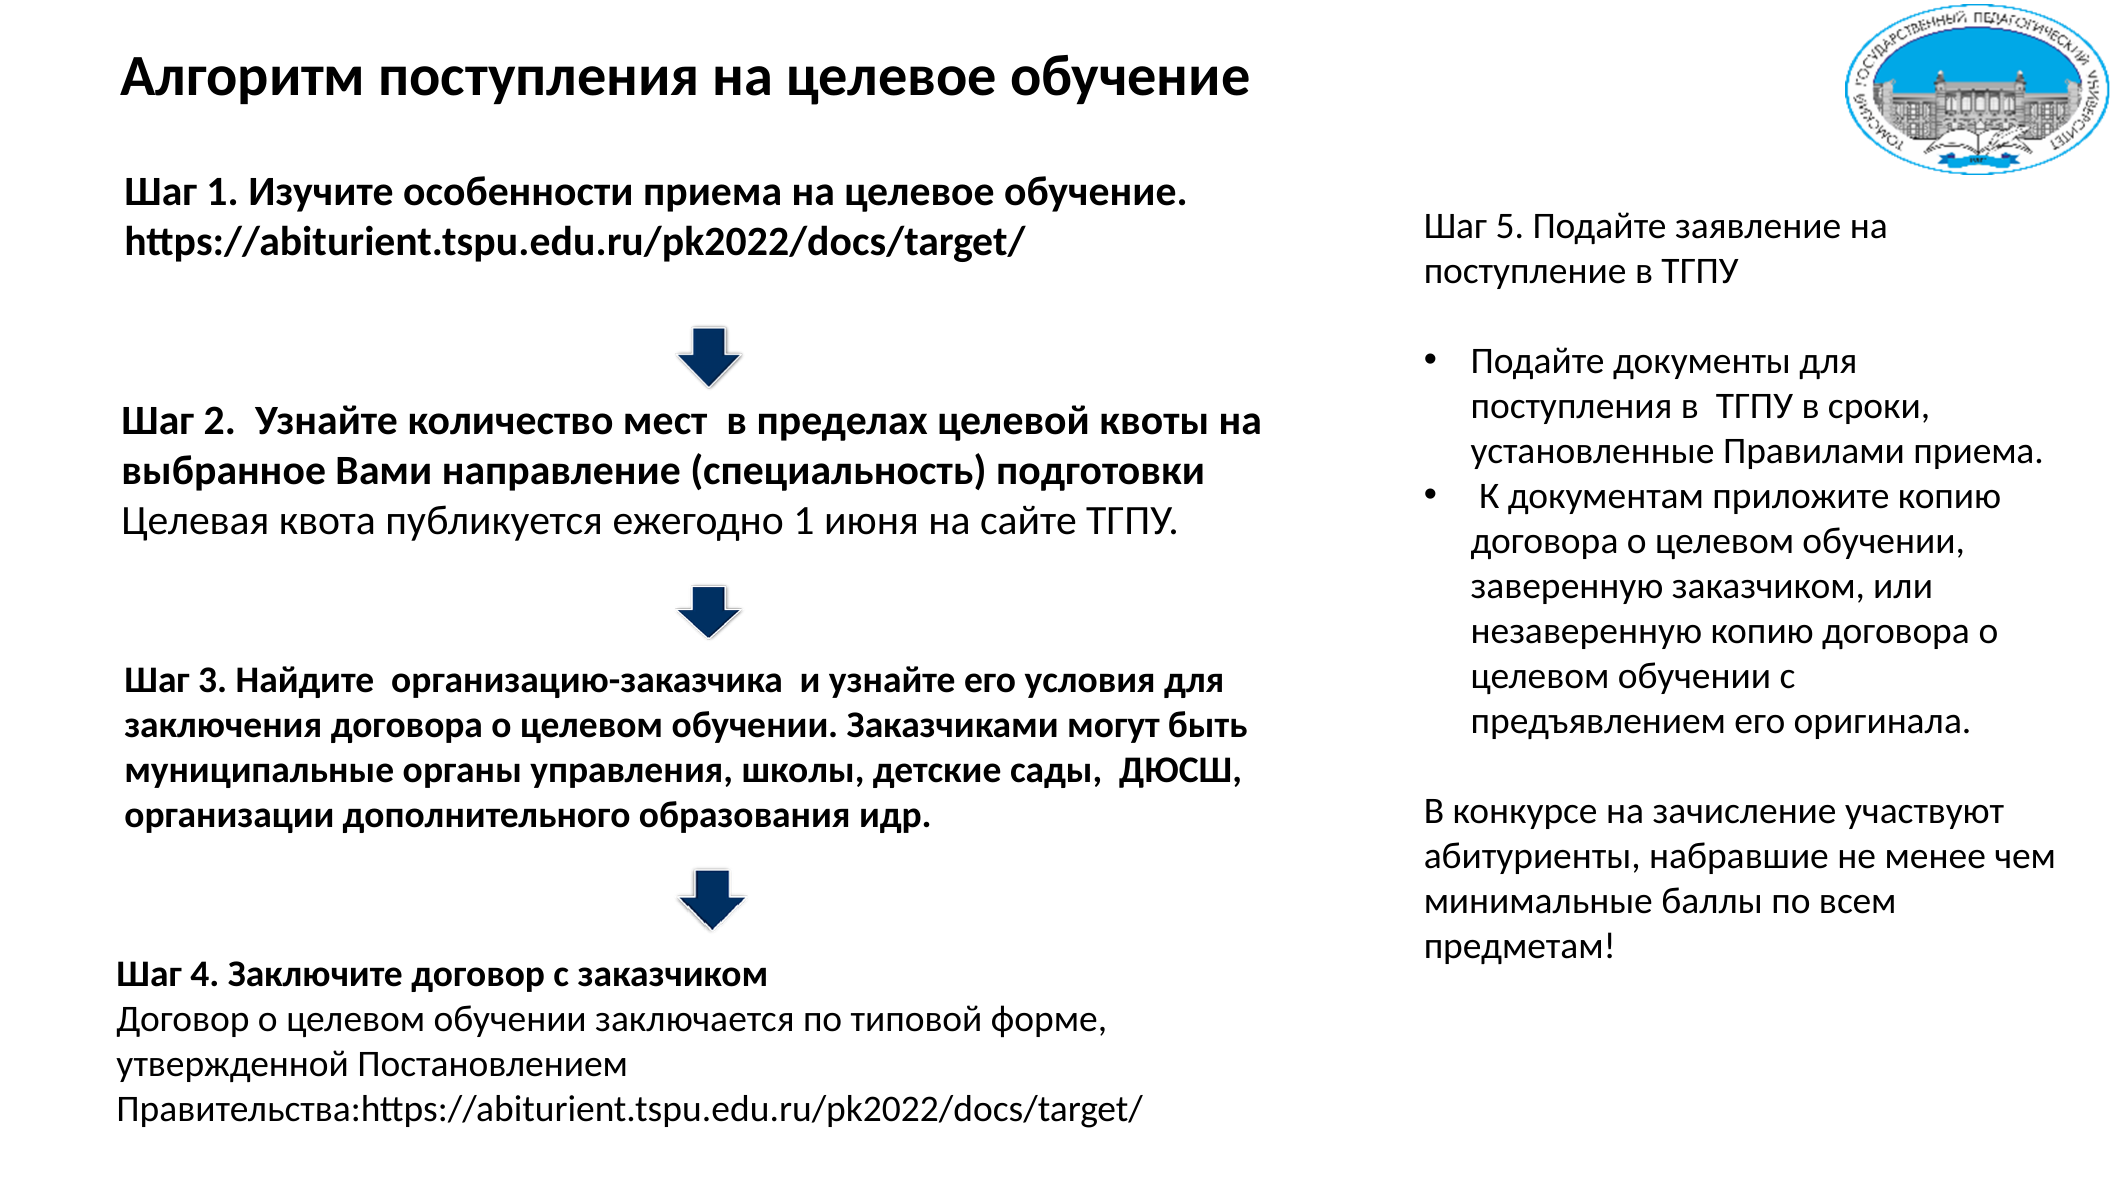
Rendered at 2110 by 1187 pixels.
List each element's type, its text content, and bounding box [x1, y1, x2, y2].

text_box Шаг 5. Подайте заявление на поступление в ТГПУ Подайте документы для поступления в ТГПУ в сроки, установленные Правилами приема. К документам приложите копию договора о целевом обучении, заверенную заказчиком, или незаверенную копию договора о целевом обучении с предъявлением его оригинала. В конкурсе на зачисление участвуют абитуриенты, набравшие не менее чем минимальные баллы по всем предметам! [1409, 193, 2074, 973]
text_box Шаг 2. Узнайте количество мест в пределах целевой квоты на выбранное Вами направление (специальность) подготовки Целевая квота публикуется ежегодно 1 июня на сайте ТГПУ. [106, 385, 1383, 550]
picture [669, 581, 748, 644]
text_box Алгоритм поступления на целевое обучение [105, 29, 1358, 115]
picture [1845, 4, 2110, 175]
picture [672, 864, 755, 937]
text_box Шаг 1. Изучите особенности приема на целевое обучение. https://abiturient.tspu.edu.ru/pk2022/docs/target/ [109, 156, 1358, 321]
text_box Шаг 4. Заключите договор с заказчиком Договор о целевом обучении заключается по типовой форме, утвержденной Постановлением Правительства:https://abiturient.tspu.edu.ru/pk2022/docs/target/ [101, 941, 1362, 1137]
picture [670, 322, 748, 394]
text_box Шаг 3. Найдите организацию-заказчика и узнайте его условия для заключения договора о целевом обучении. Заказчиками могут быть муниципальные органы управления, школы, детские сады, ДЮСШ, организации дополнительного образования идр. [109, 647, 1368, 843]
